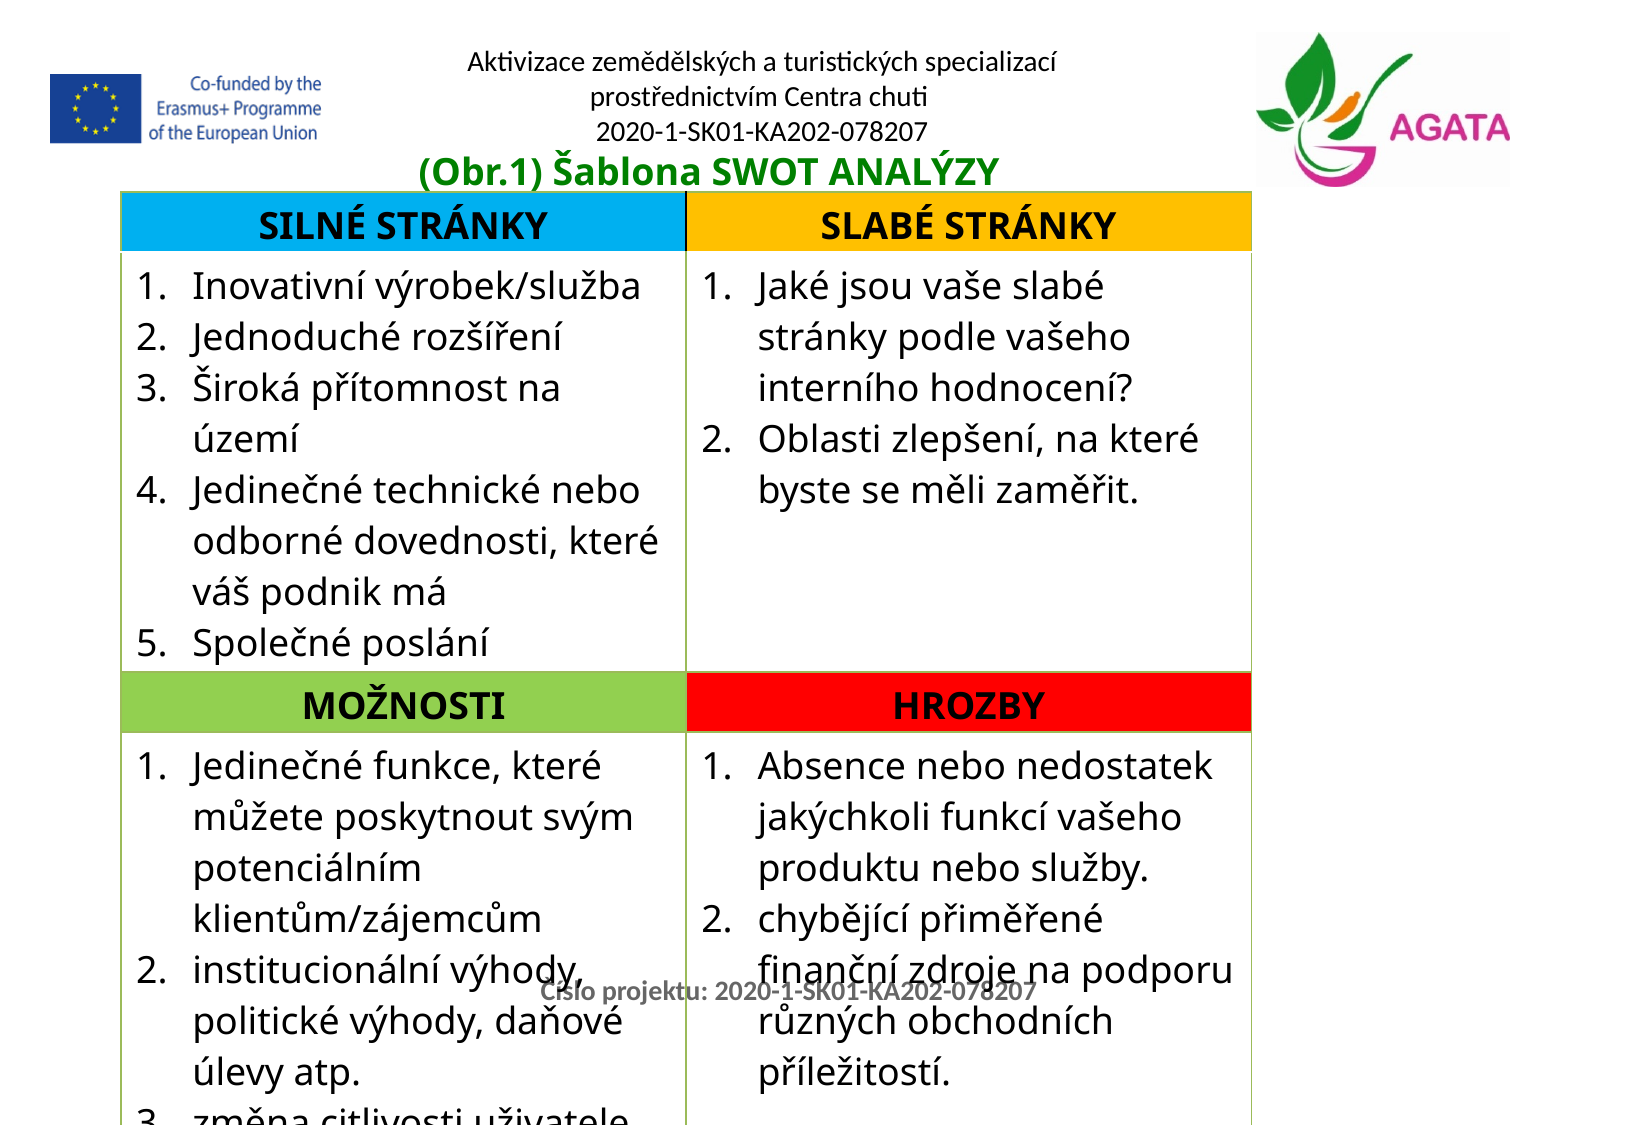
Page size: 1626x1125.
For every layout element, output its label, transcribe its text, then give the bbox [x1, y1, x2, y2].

table_cell Jaké jsou vaše slabé stránky podle vašeho interního hodnocení? Oblasti zlepšení, na které byste se měli zaměřit. [687, 253, 1251, 671]
table_header SILNÉ STRÁNKY [122, 193, 685, 251]
text_box Aktivizace zemědělských a turistických specializací prostřednictvím Centra chuti 2020-1-SK01-KA202-078207 [387, 35, 1138, 140]
table_cell HROZBY [687, 673, 1251, 731]
table_cell MOŽNOSTI [122, 673, 685, 731]
table_cell Jedinečné funkce, které můžete poskytnout svým potenciálním klientům/zájemcům institucionální výhody, politické výhody, daňové úlevy atp. změna citlivosti uživatele [122, 733, 685, 1125]
text_box (Obr.1) Šablona SWOT ANALÝZY [0, 140, 1433, 200]
table_header SLABÉ STRÁNKY [687, 193, 1251, 251]
picture [50, 74, 352, 140]
table_cell Absence nebo nedostatek jakýchkoli funkcí vašeho produktu nebo služby. chybějící přiměřené finanční zdroje na podporu různých obchodních příležitostí. [687, 733, 1251, 1125]
table_cell Inovativní výrobek/služba Jednoduché rozšíření Široká přítomnost na území Jedinečné technické nebo odborné dovednosti, které váš podnik má Společné poslání [122, 253, 685, 671]
picture [1256, 32, 1510, 187]
